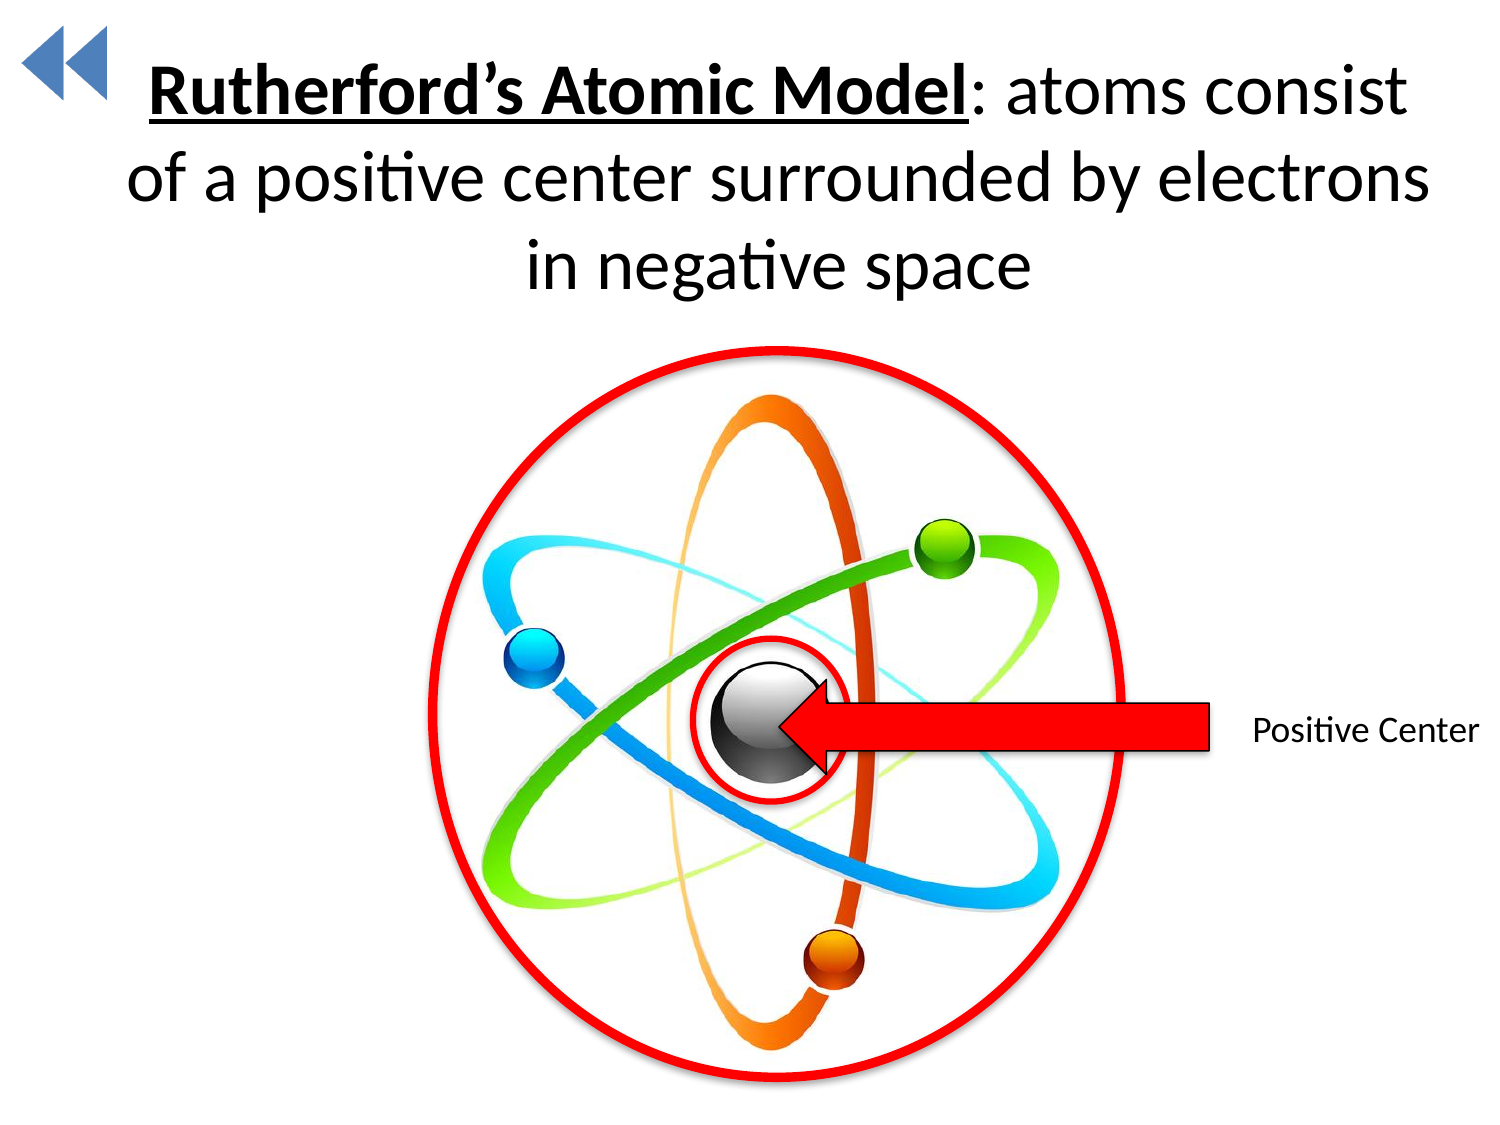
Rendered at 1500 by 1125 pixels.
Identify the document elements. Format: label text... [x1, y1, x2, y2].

title Rutherford’s Atomic Model: atoms consist of a positive center surrounded by electrons in negative space [103, 79, 1454, 267]
text_box Positive Center [1449, 697, 1500, 758]
text_box [0, 0, 136, 127]
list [95, 350, 1446, 1094]
